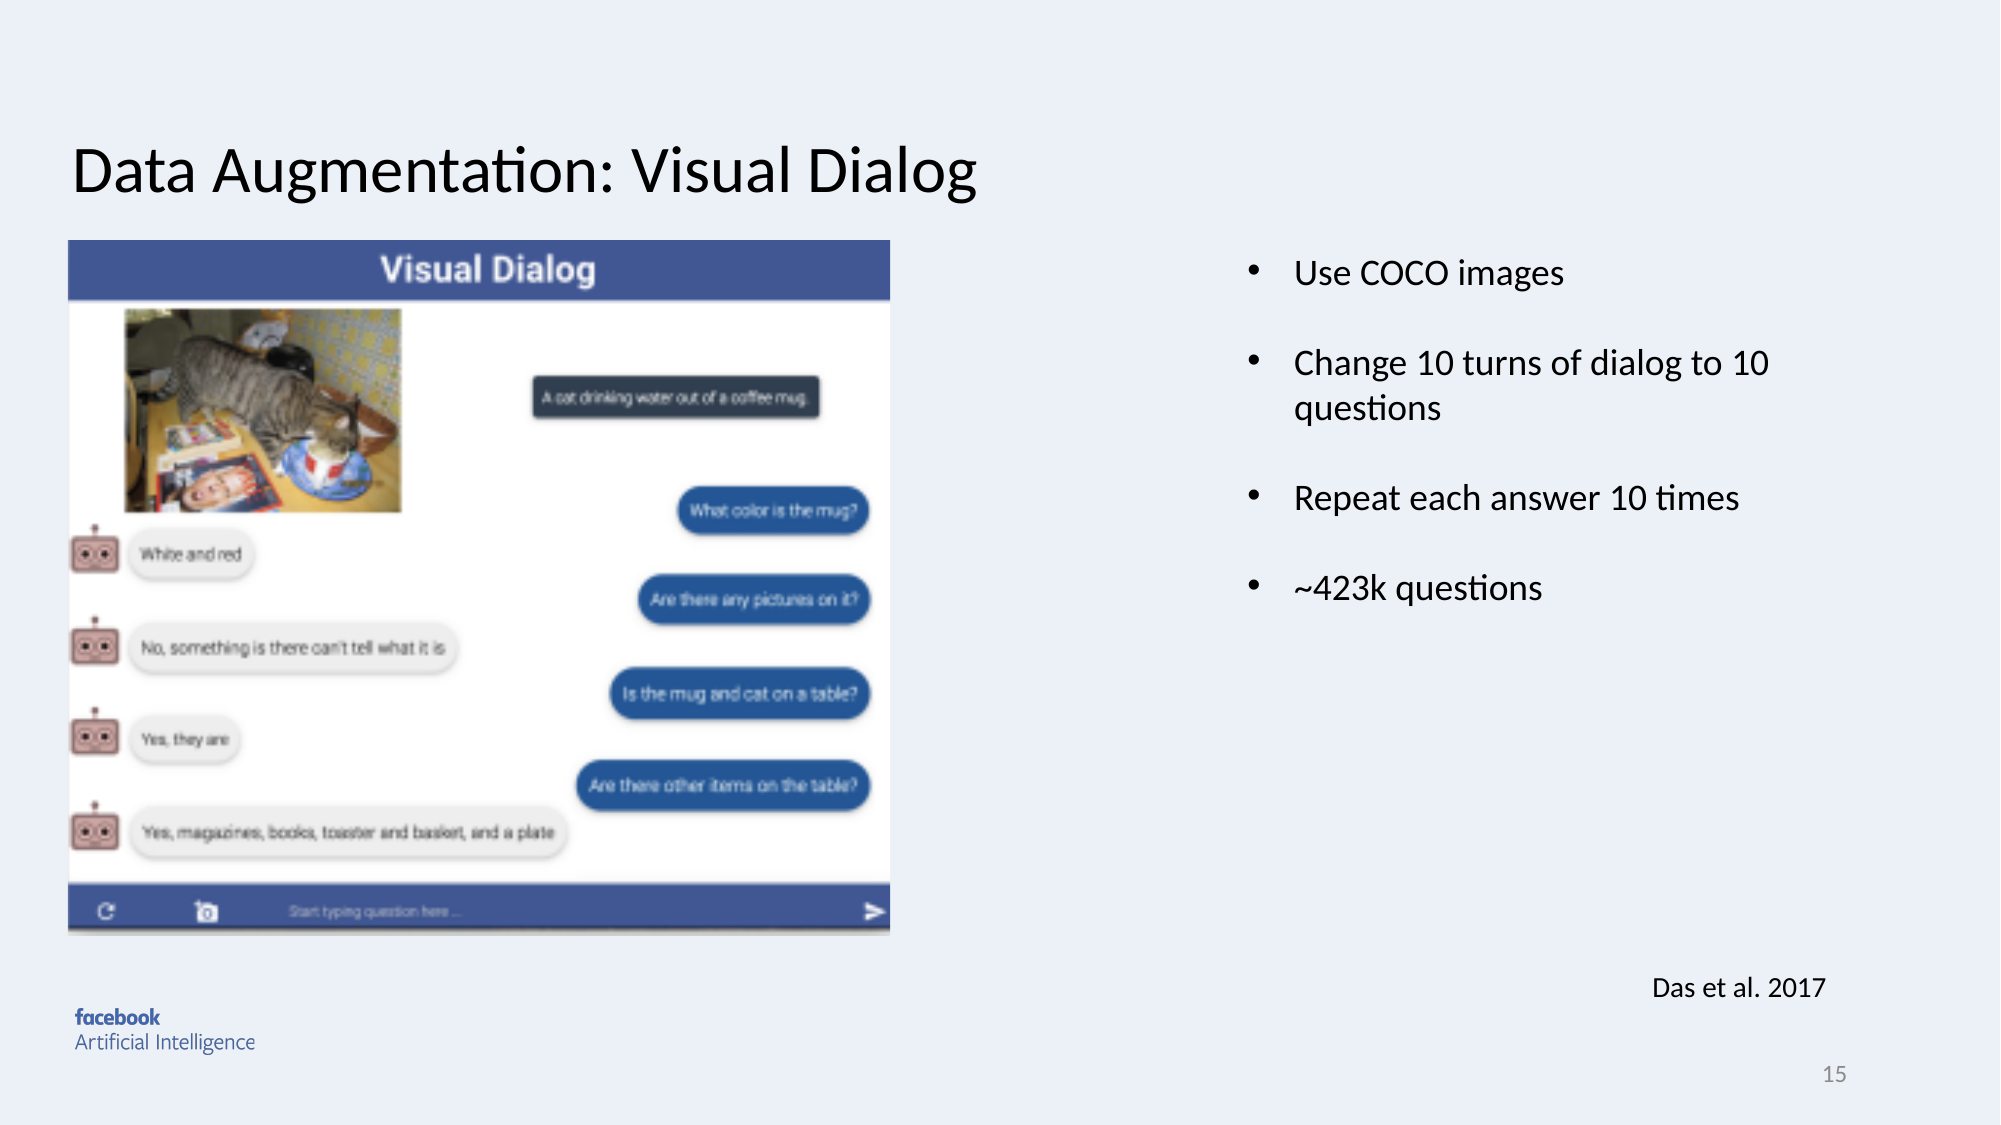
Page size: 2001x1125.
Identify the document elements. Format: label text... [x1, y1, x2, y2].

picture [67, 240, 891, 936]
text_box Data Augmentation: Visual Dialog [67, 122, 1403, 211]
slide_number 14 [1412, 1042, 1863, 1103]
text_box Das et al. 2017 [1637, 961, 1924, 1012]
text_box Use COCO images Change 10 turns of dialog to 10 questions Repeat each answer 10 times ~423k questions [1232, 240, 1868, 660]
